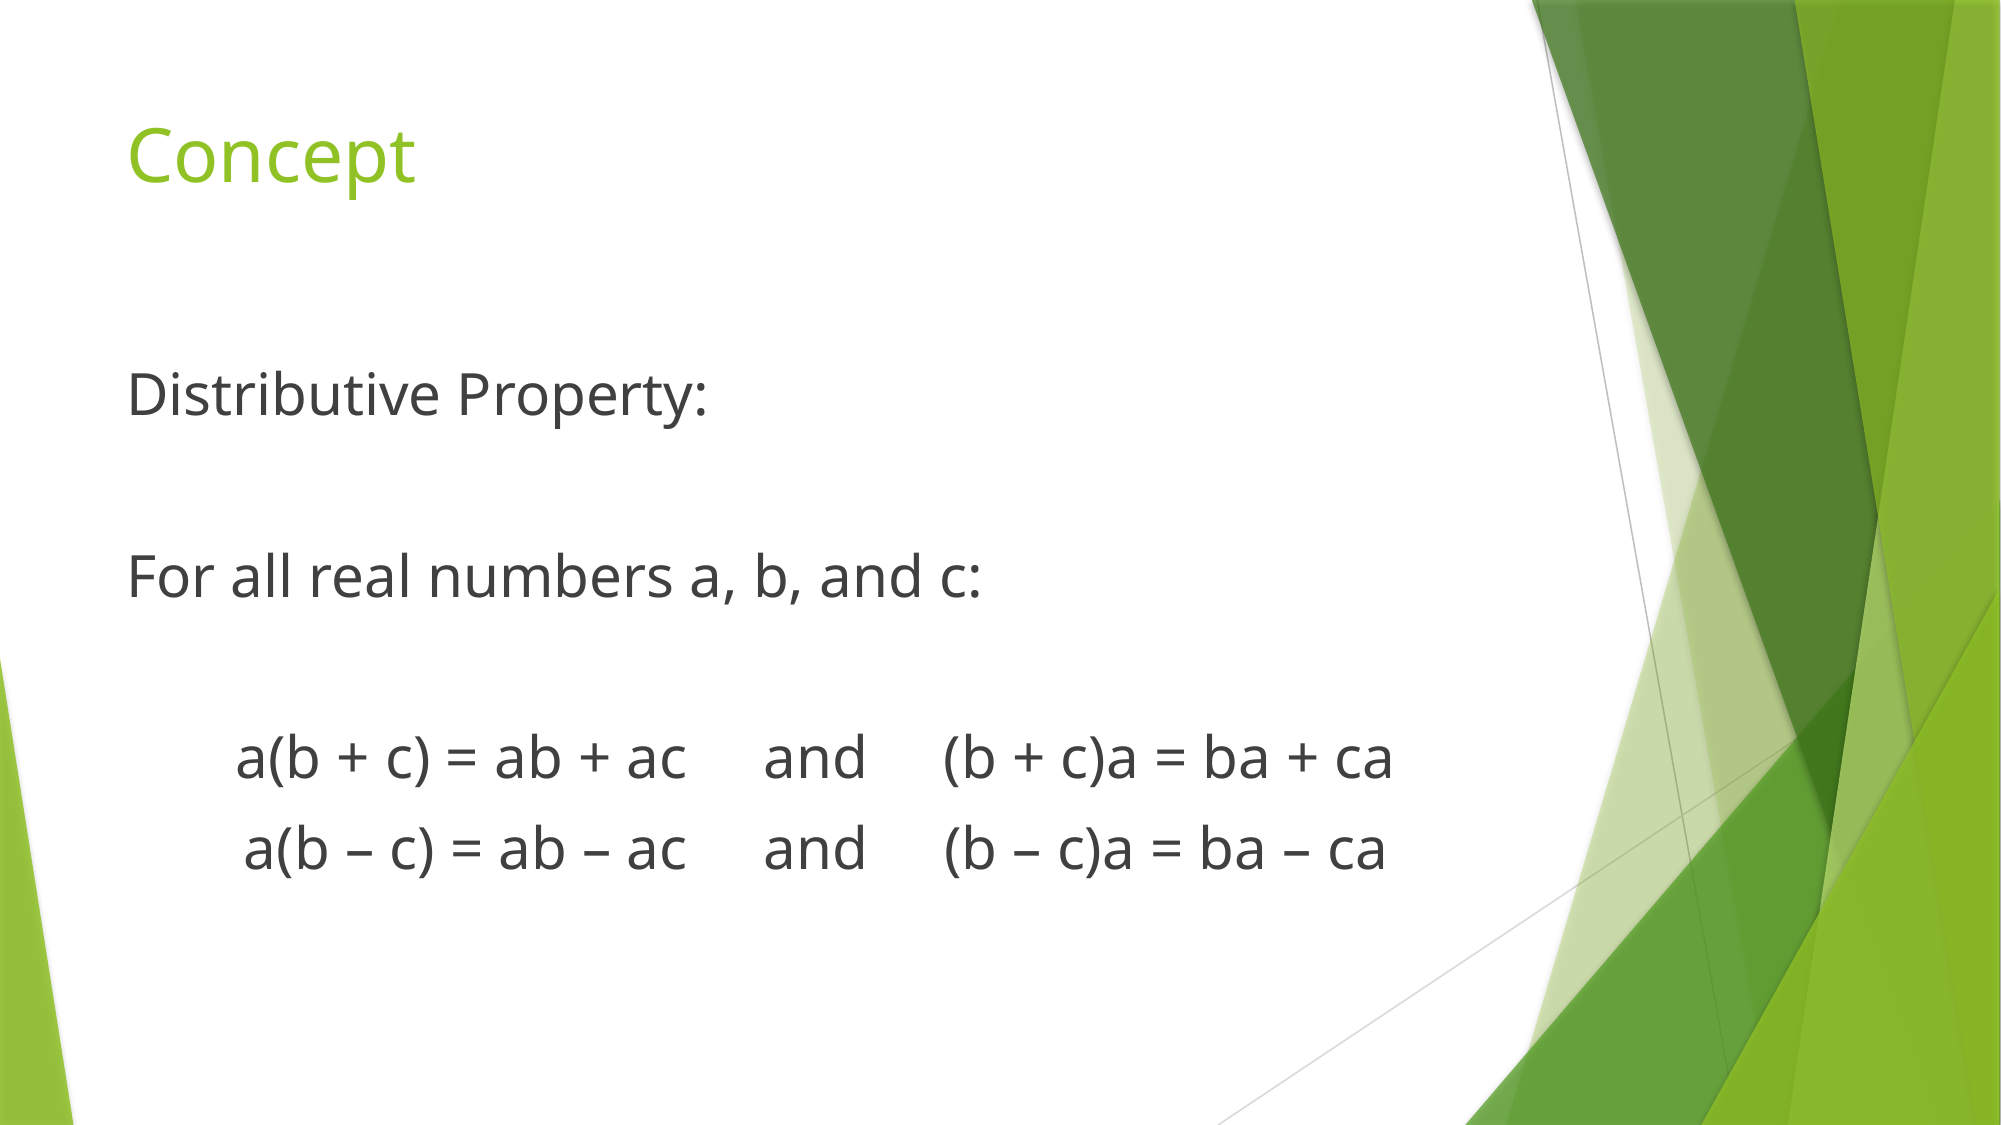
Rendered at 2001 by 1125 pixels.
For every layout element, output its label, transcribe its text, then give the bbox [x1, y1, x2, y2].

title Concept [111, 99, 1522, 317]
list Distributive Property: For all real numbers a, b, and c: a(b + c) = ab + ac and (b + c)a = ba + ca a(b – c) = ab – ac and (b – c)a = ba – ca [111, 350, 1522, 987]
